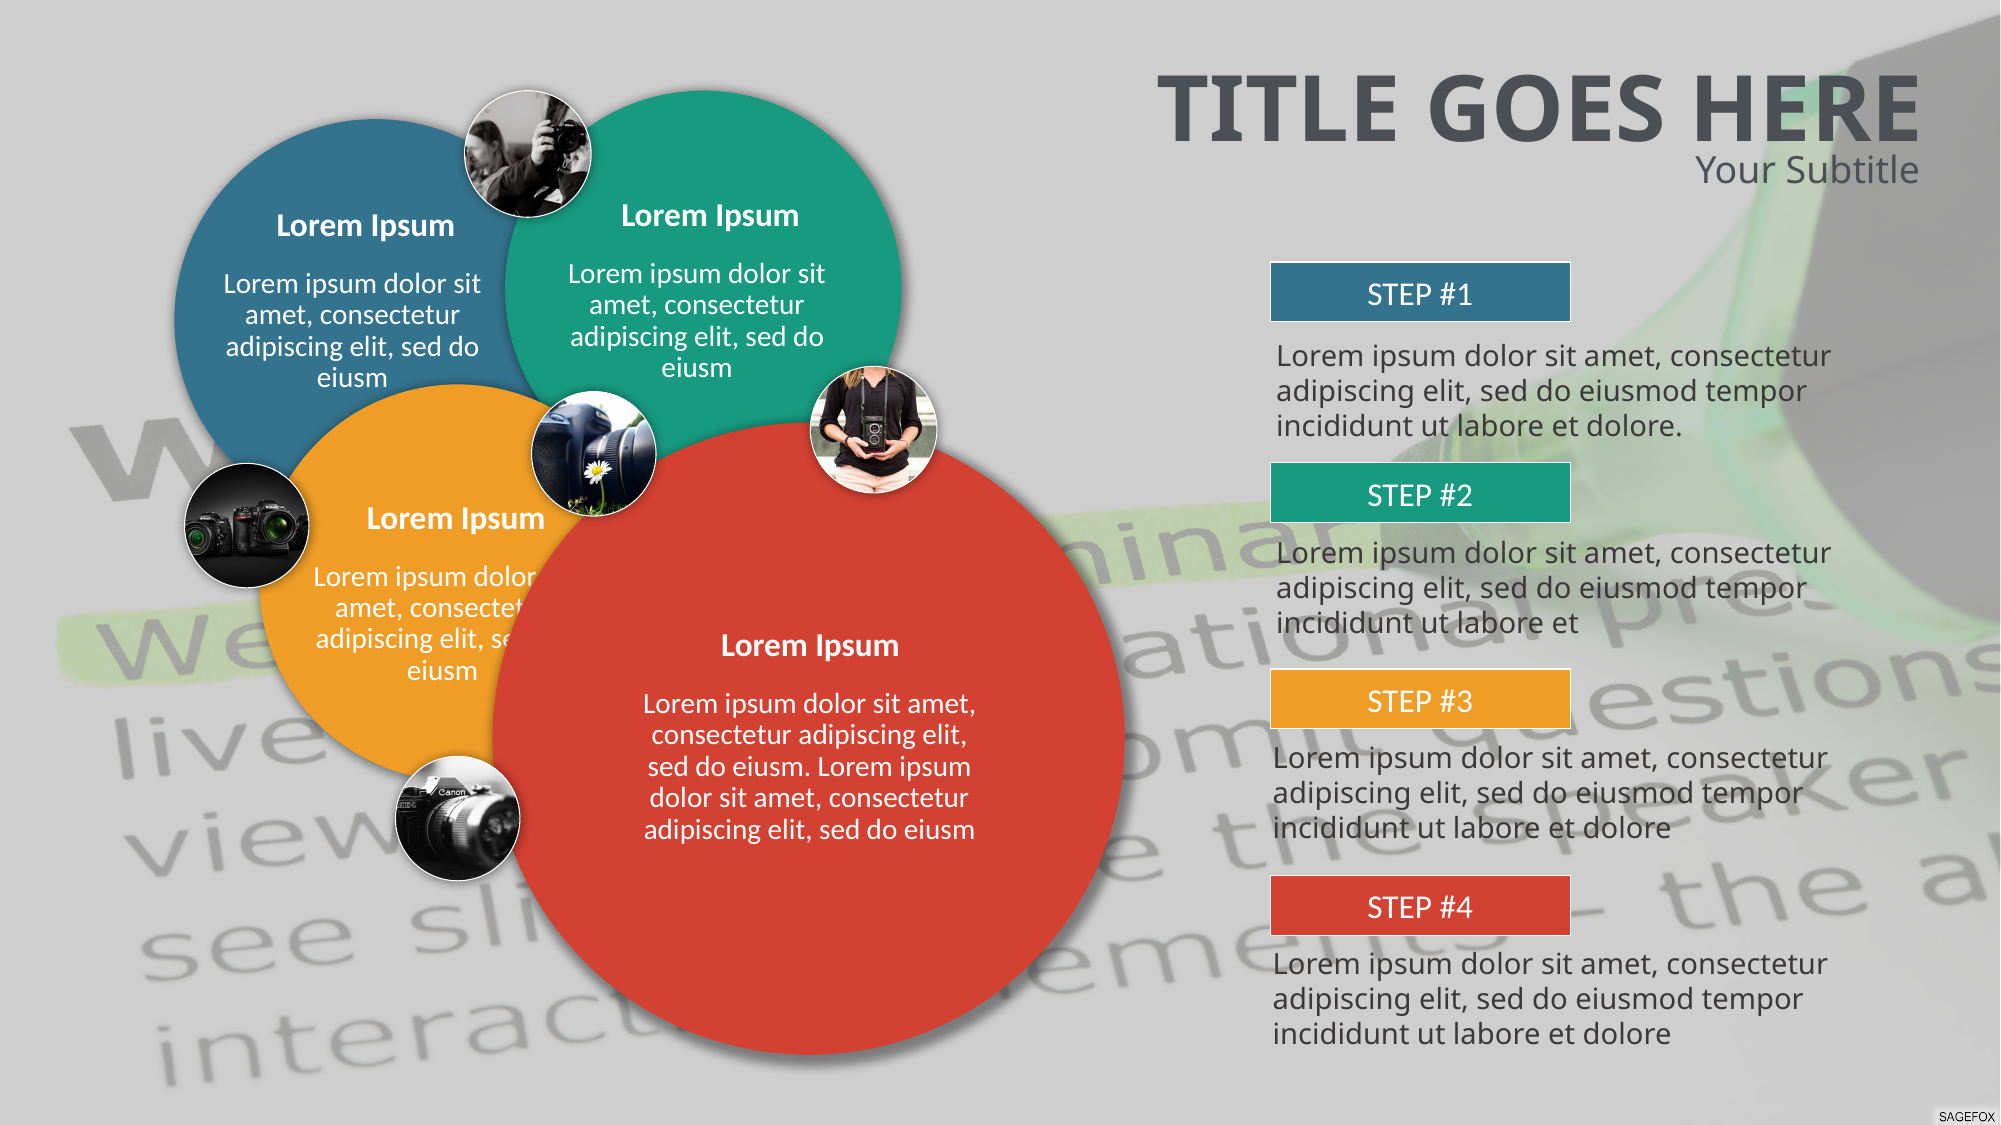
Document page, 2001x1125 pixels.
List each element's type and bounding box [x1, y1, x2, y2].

picture [1936, 1111, 1997, 1125]
text_box [259, 384, 657, 782]
text_box [1261, 462, 1862, 649]
text_box [473, 94, 504, 119]
text_box [172, 119, 504, 522]
text_box [504, 90, 902, 422]
text_box [492, 422, 1125, 1055]
text_box [902, 371, 938, 422]
text_box [183, 522, 259, 589]
text_box [1257, 668, 1858, 853]
text_box [394, 782, 492, 882]
text_box [1035, 42, 1939, 199]
text_box [1261, 261, 1862, 452]
text_box [1257, 875, 1858, 1060]
